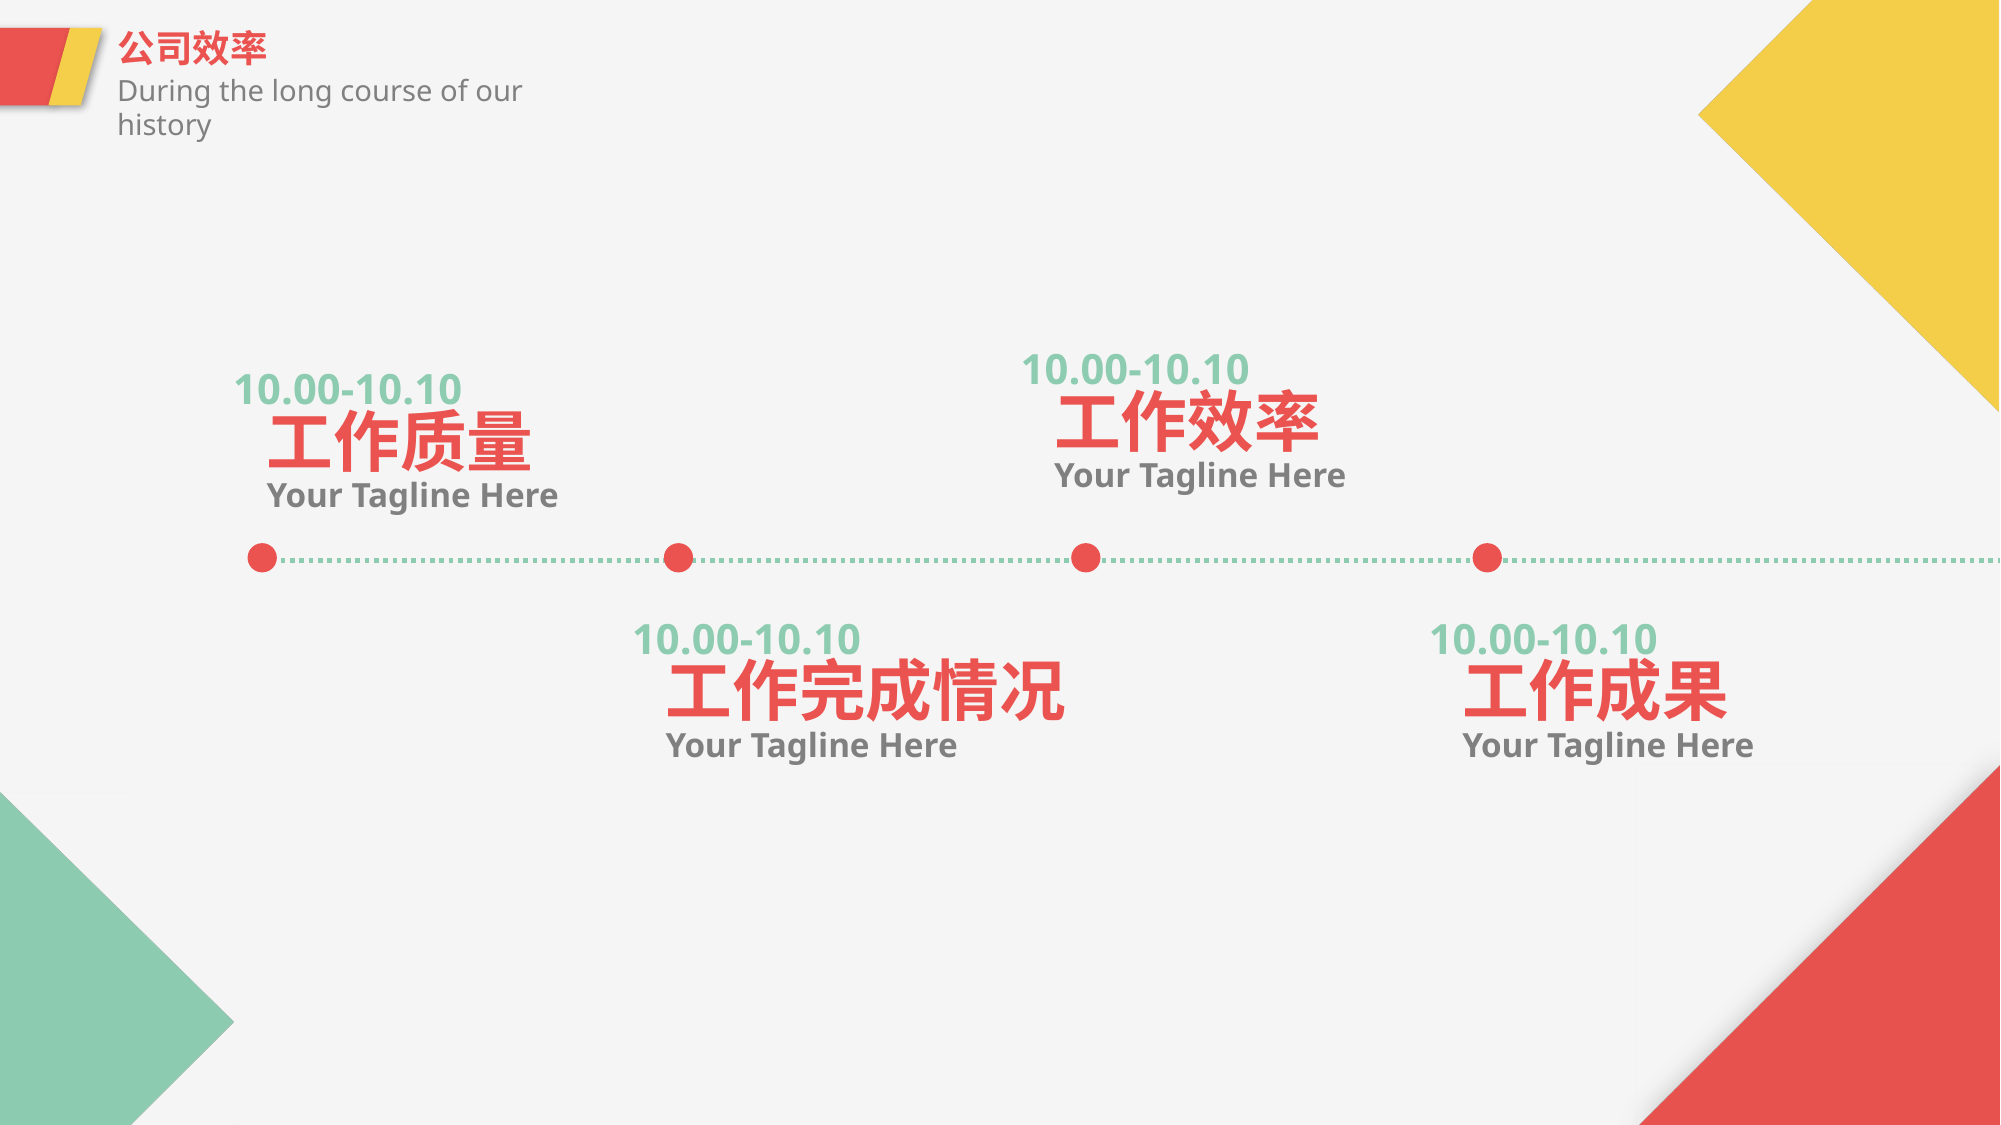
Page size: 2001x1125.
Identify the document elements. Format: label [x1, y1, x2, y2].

text_box [1450, 605, 1969, 764]
text_box [0, 17, 615, 116]
text_box [246, 542, 278, 574]
text_box [1041, 335, 1560, 494]
picture [1636, 764, 2000, 1125]
text_box [662, 542, 695, 560]
text_box [1070, 561, 1102, 574]
text_box [653, 605, 1172, 764]
text_box [663, 561, 694, 574]
text_box [254, 355, 773, 514]
picture [0, 792, 234, 1125]
text_box [1070, 542, 1102, 560]
text_box [1471, 542, 1503, 560]
picture [1698, 0, 1999, 412]
text_box [1471, 561, 1503, 574]
